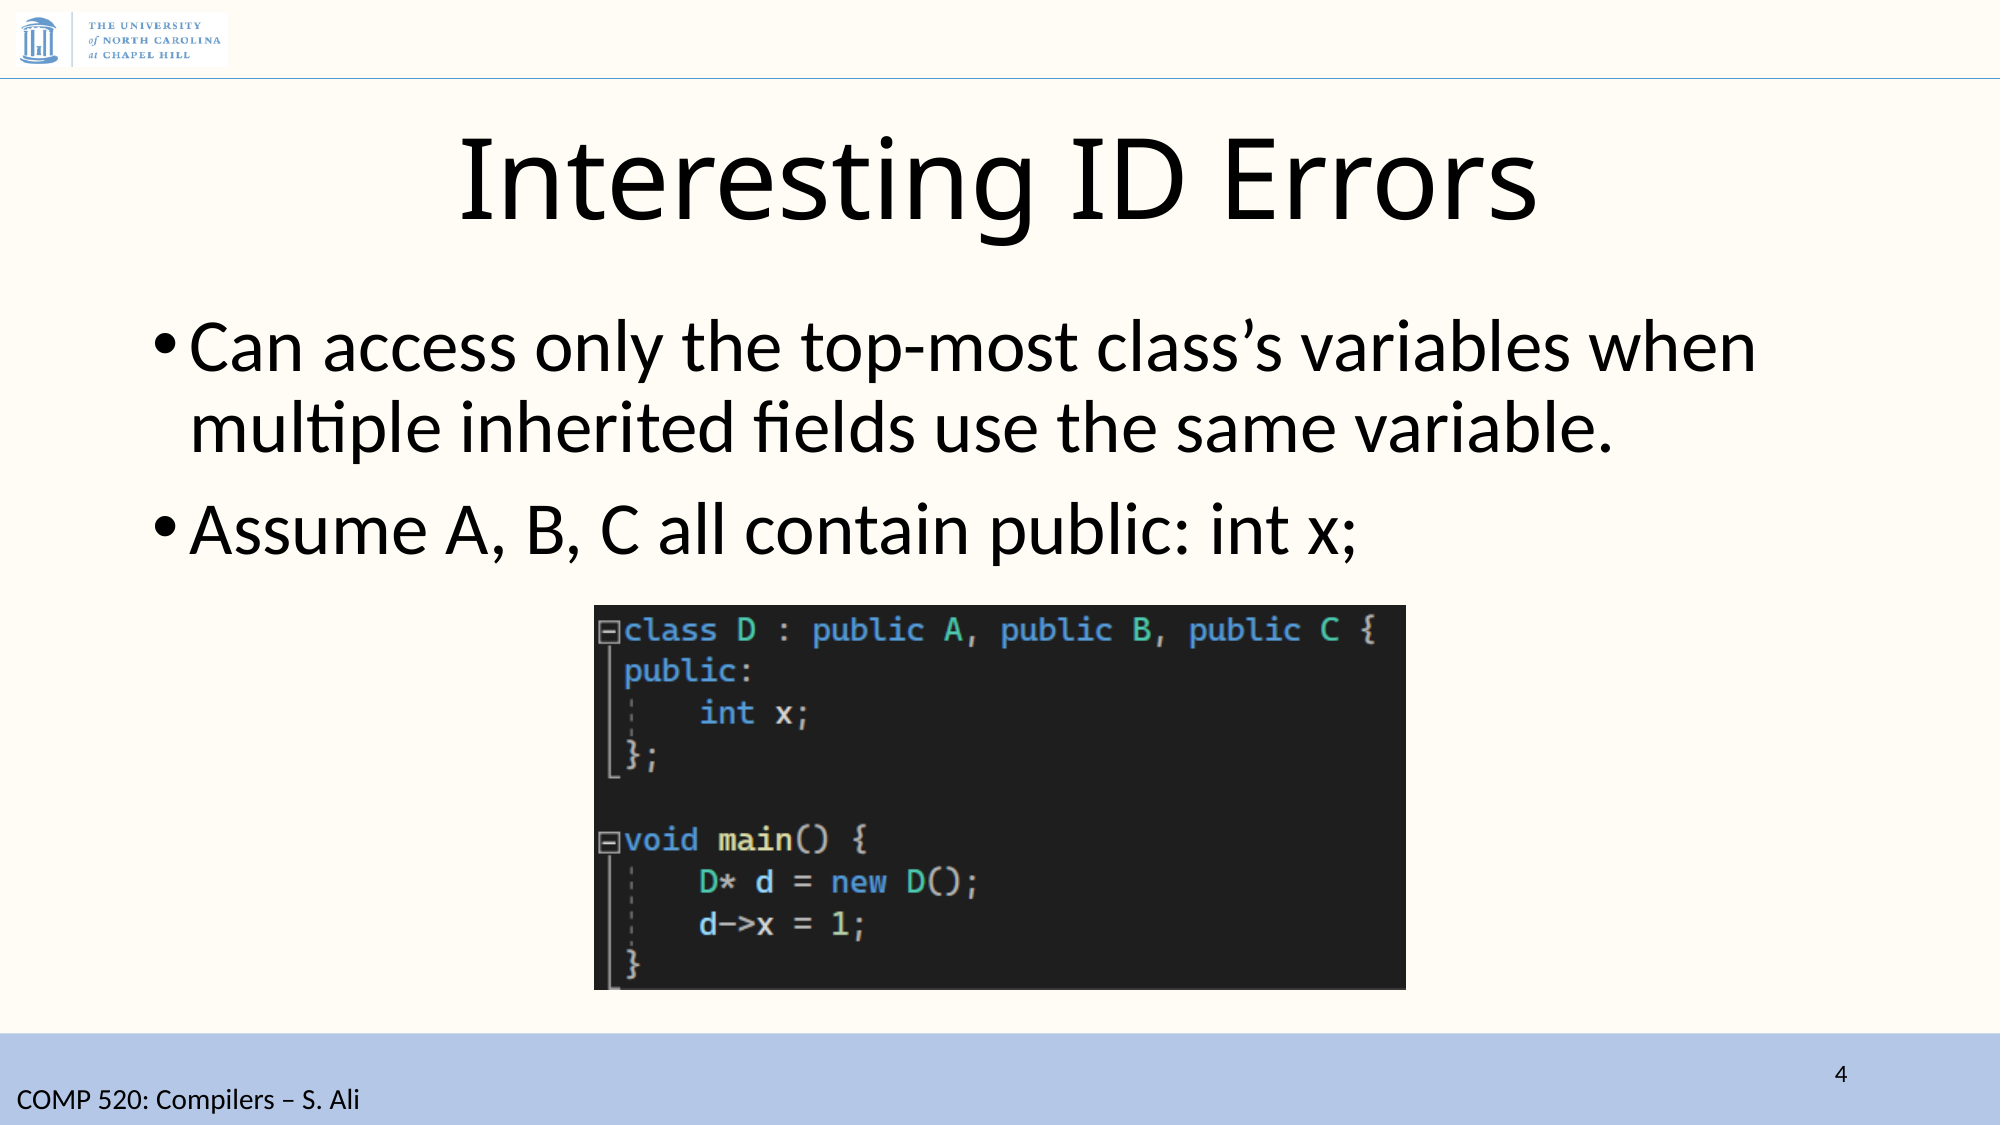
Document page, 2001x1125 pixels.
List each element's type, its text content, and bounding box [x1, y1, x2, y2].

list Can access only the top-most class’s variables when multiple inherited fields use the same variable. Assume A, B, C all contain public: int x; [137, 299, 1863, 1014]
text_box [0, 1032, 2000, 1125]
picture [16, 12, 228, 67]
picture [594, 605, 1406, 990]
slide_number 4 [1412, 1042, 1863, 1103]
text_box COMP 520: Compilers – S. Ali [2, 1072, 376, 1123]
title Interesting ID Errors [137, 89, 1863, 278]
